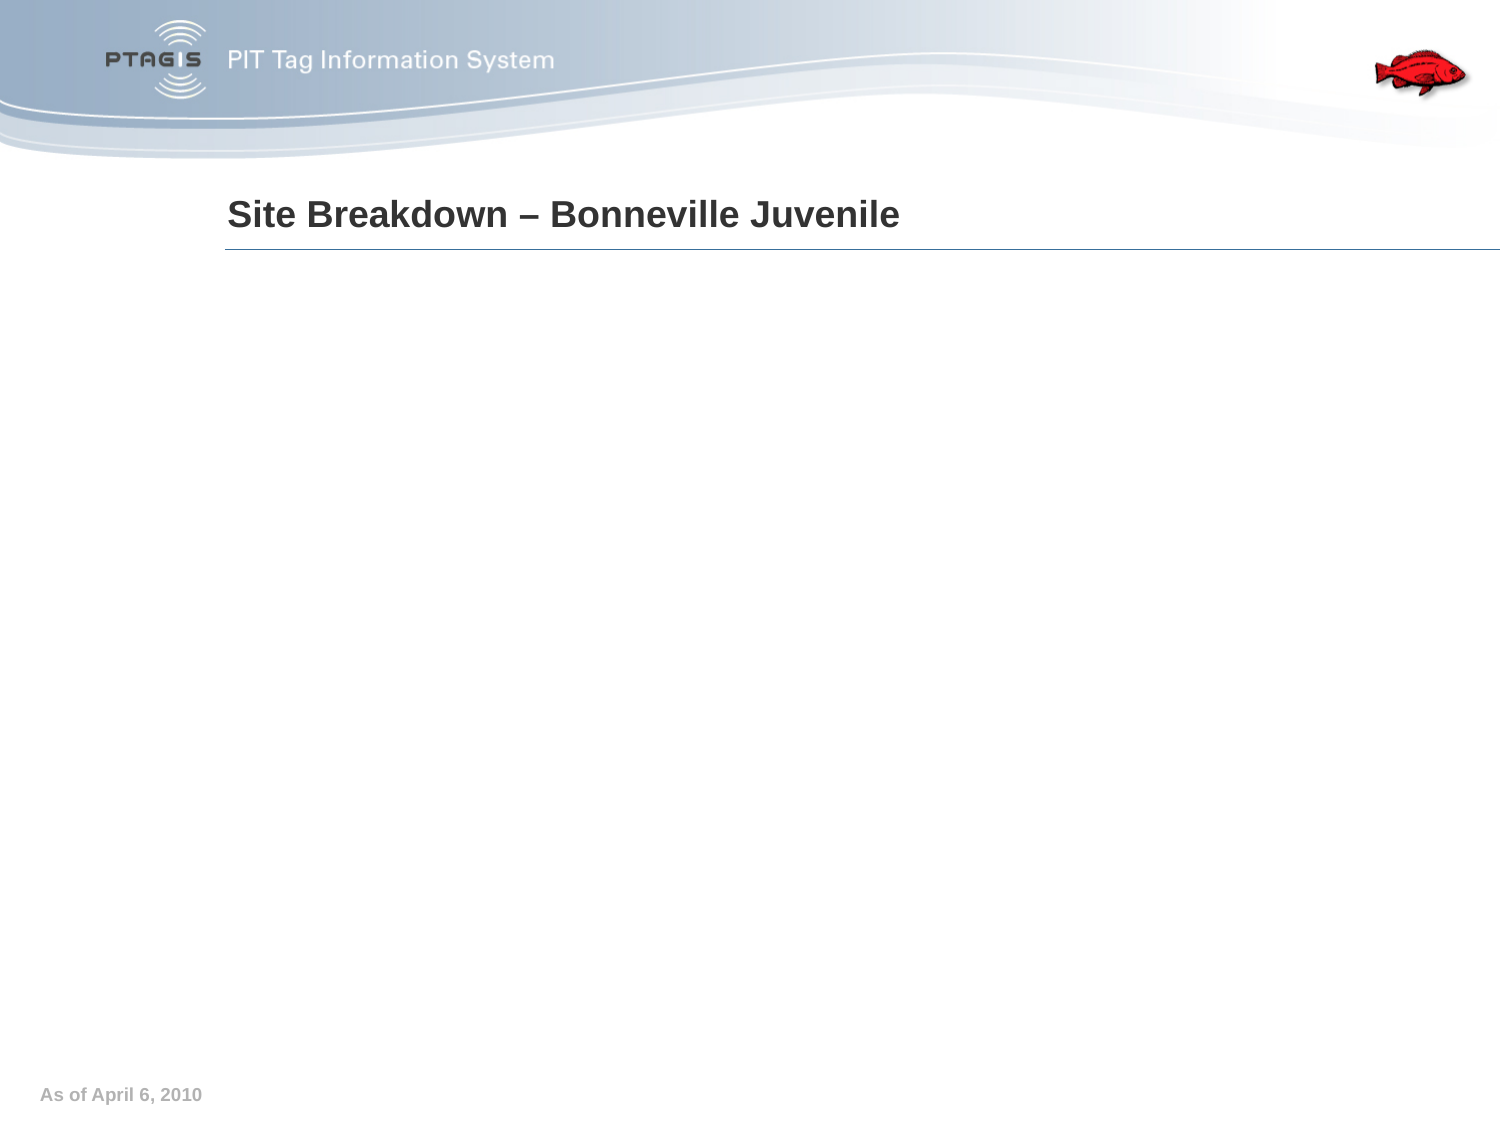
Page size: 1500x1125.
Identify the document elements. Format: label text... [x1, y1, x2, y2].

title Site Breakdown – Bonneville Juvenile [212, 118, 1263, 307]
picture [0, 0, 1500, 179]
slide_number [24, 1074, 263, 1125]
